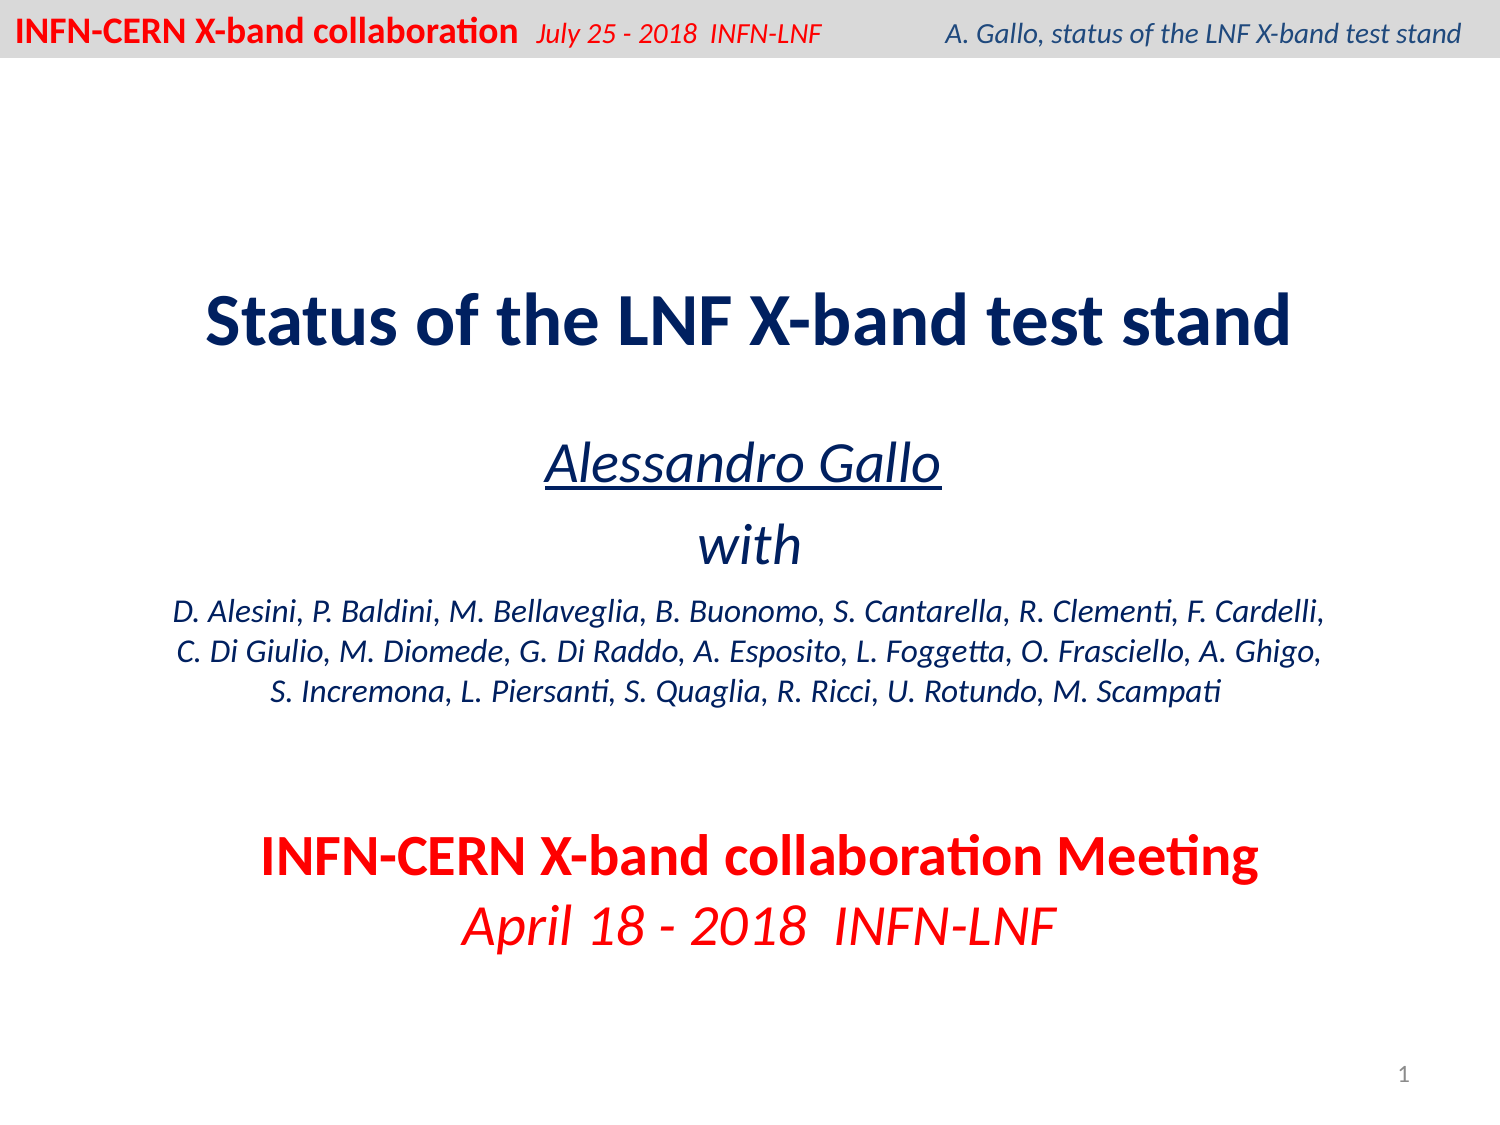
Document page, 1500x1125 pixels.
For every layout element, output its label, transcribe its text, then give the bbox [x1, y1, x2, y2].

text_box Alessandro Gallo with D. Alesini, P. Baldini, M. Bellaveglia, B. Buonomo, S. Cantarella, R. Clementi, F. Cardelli, C. Di Giulio, M. Diomede, G. Di Raddo, A. Esposito, L. Foggetta, O. Frasciello, A. Ghigo, S. Incremona, L. Piersanti, S. Quaglia, R. Ricci, U. Rotundo, M. Scampati [79, 416, 1421, 717]
slide_number 1 [1074, 1042, 1425, 1103]
text_box INFN-CERN X-band collaboration July 25 - 2018 INFN-LNF A. Gallo, status of the LNF X-band test stand [0, 0, 1500, 58]
text_box Status of the LNF X-band test stand [190, 262, 1309, 368]
text_box INFN-CERN X-band collaboration Meeting April 18 - 2018 INFN-LNF [242, 809, 1291, 965]
